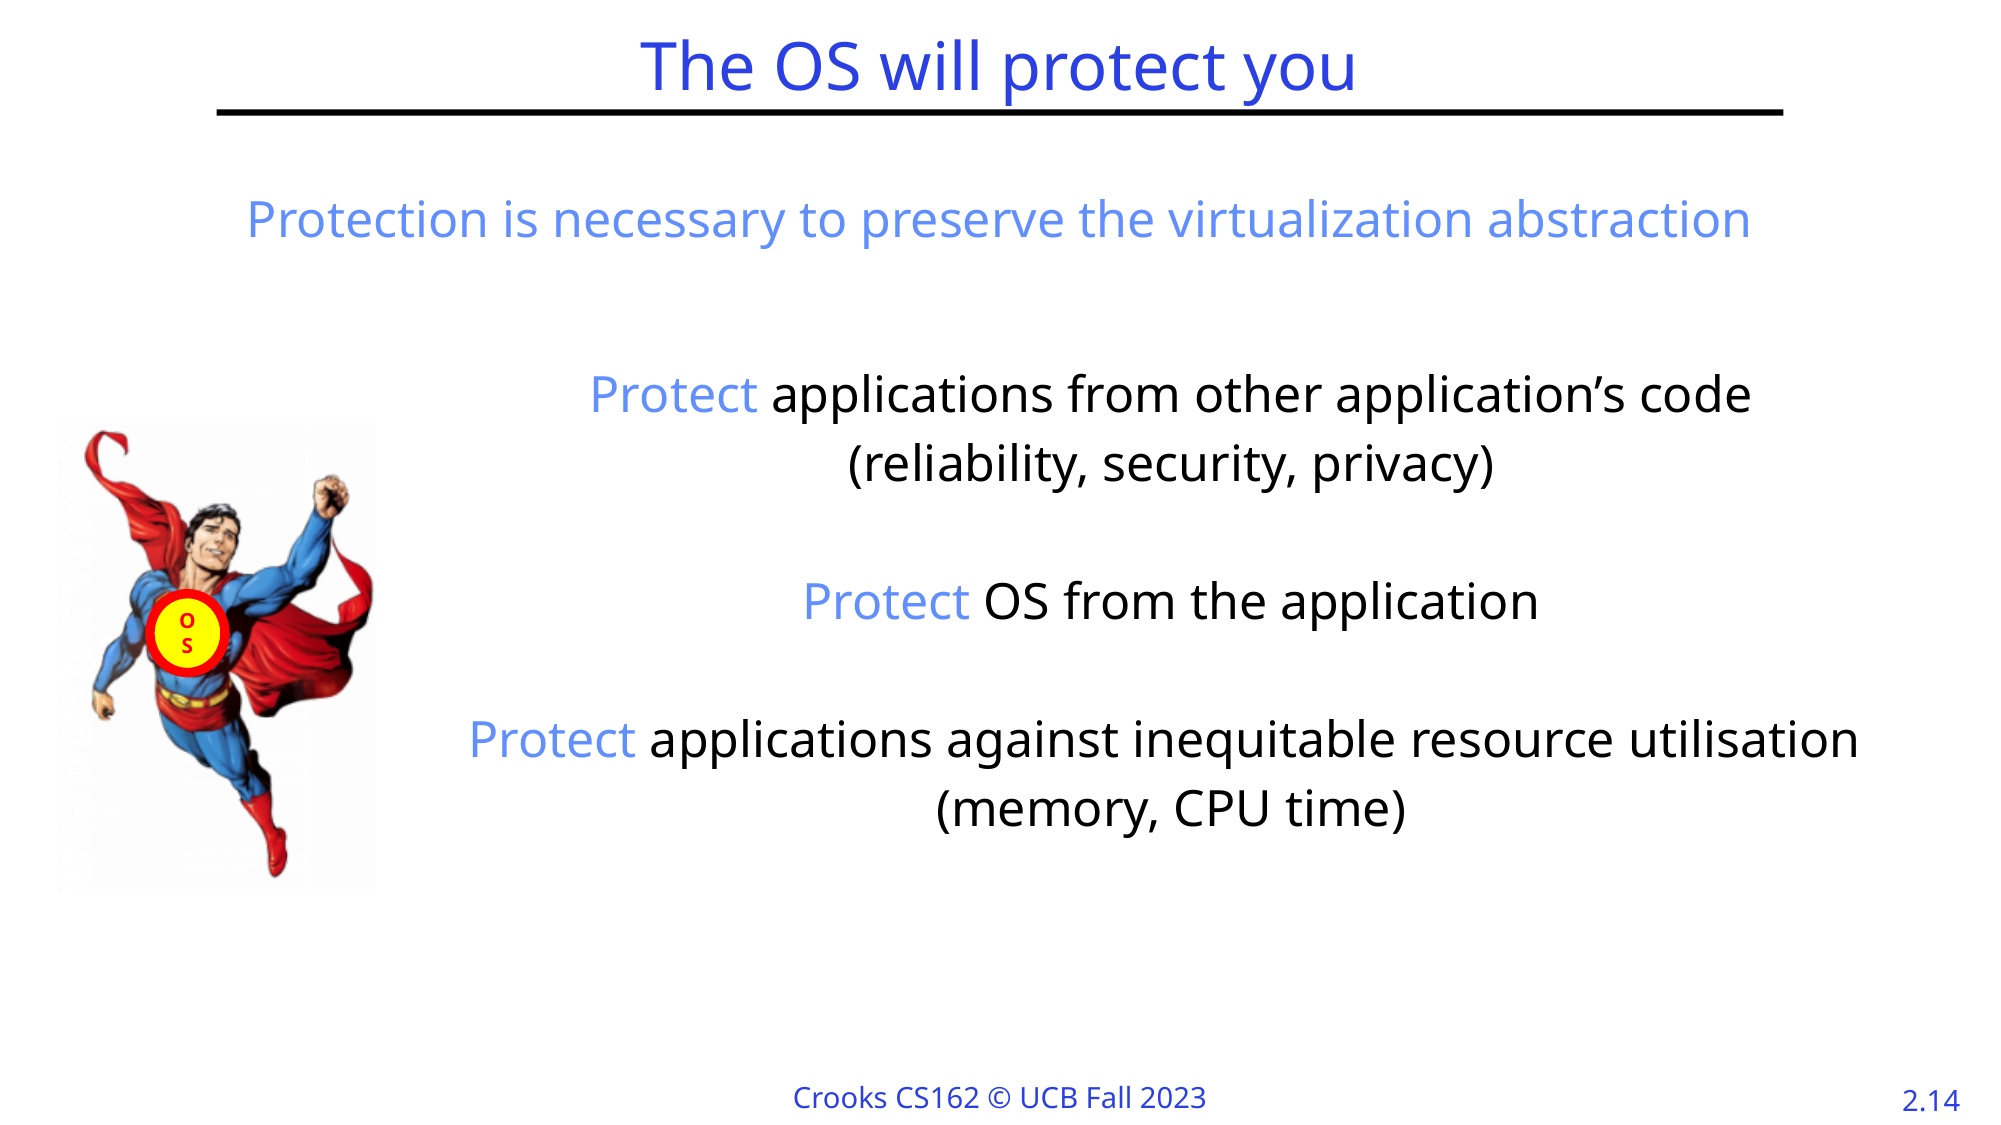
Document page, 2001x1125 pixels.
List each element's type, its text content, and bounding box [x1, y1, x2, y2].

list Protect applications from other application’s code (reliability, security, privacy) Protect OS from the application Protect applications against inequitable resource utilisation (memory, CPU time) [402, 362, 1941, 925]
text_box Protection is necessary to preserve the virtualization abstraction [231, 187, 1769, 325]
picture [58, 418, 376, 894]
title The OS will protect you [216, 24, 1784, 113]
